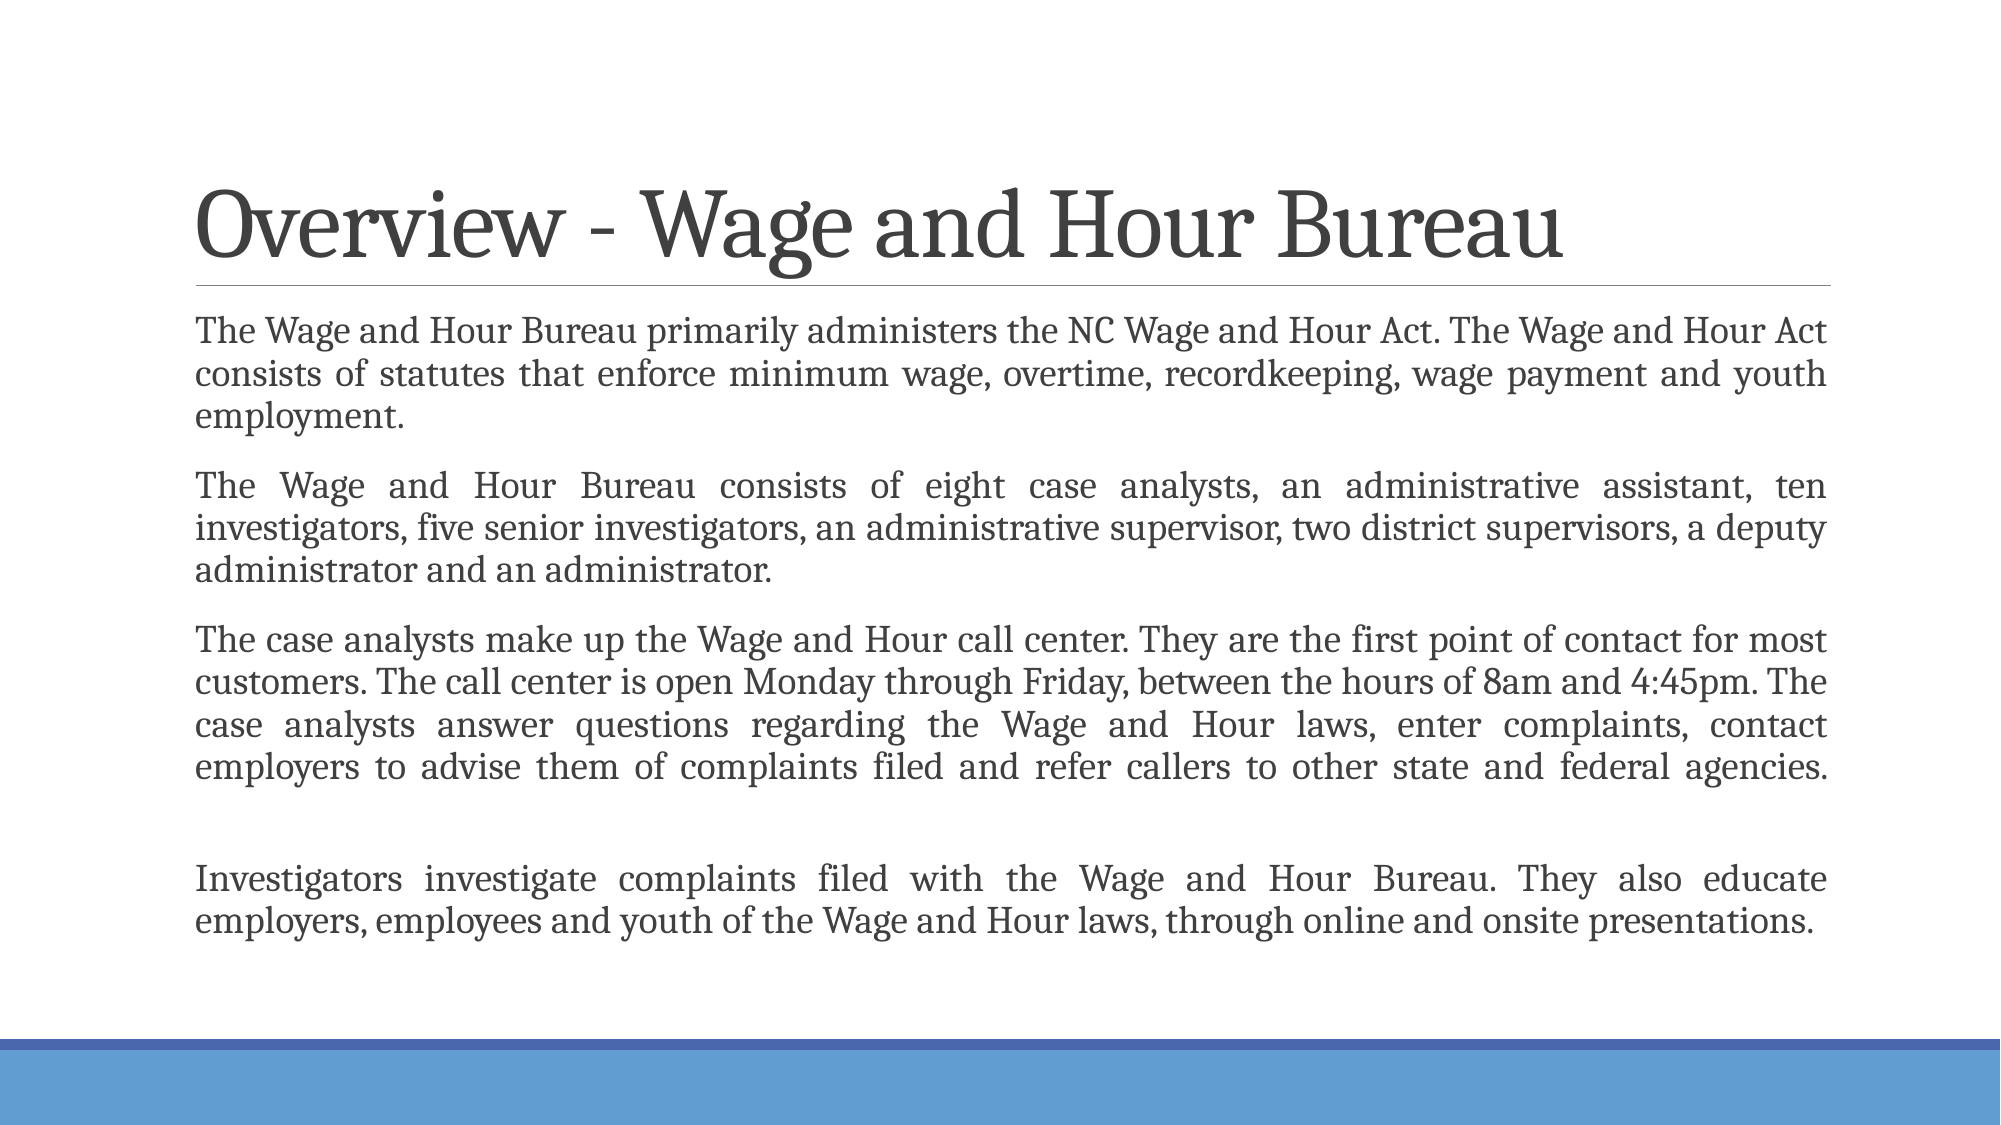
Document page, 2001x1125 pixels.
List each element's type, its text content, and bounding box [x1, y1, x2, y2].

title Overview - Wage and Hour Bureau [180, 47, 1830, 285]
list The Wage and Hour Bureau primarily administers the NC Wage and Hour Act. The Wage and Hour Act consists of statutes that enforce minimum wage, overtime, recordkeeping, wage payment and youth employment. The Wage and Hour Bureau consists of eight case analysts, an administrative assistant, ten investigators, five senior investigators, an administrative supervisor, two district supervisors, a deputy administrator and an administrator. The case analysts make up the Wage and Hour call center. They are the first point of contact for most customers. The call center is open Monday through Friday, between the hours of 8am and 4:45pm. The case analysts answer questions regarding the Wage and Hour laws, enter complaints, contact employers to advise them of complaints filed and refer callers to other state and federal agencies. Investigators investigate complaints filed with the Wage and Hour Bureau. They also educate employers, employees and youth of the Wage and Hour laws, through online and onsite presentations. [180, 302, 1830, 963]
